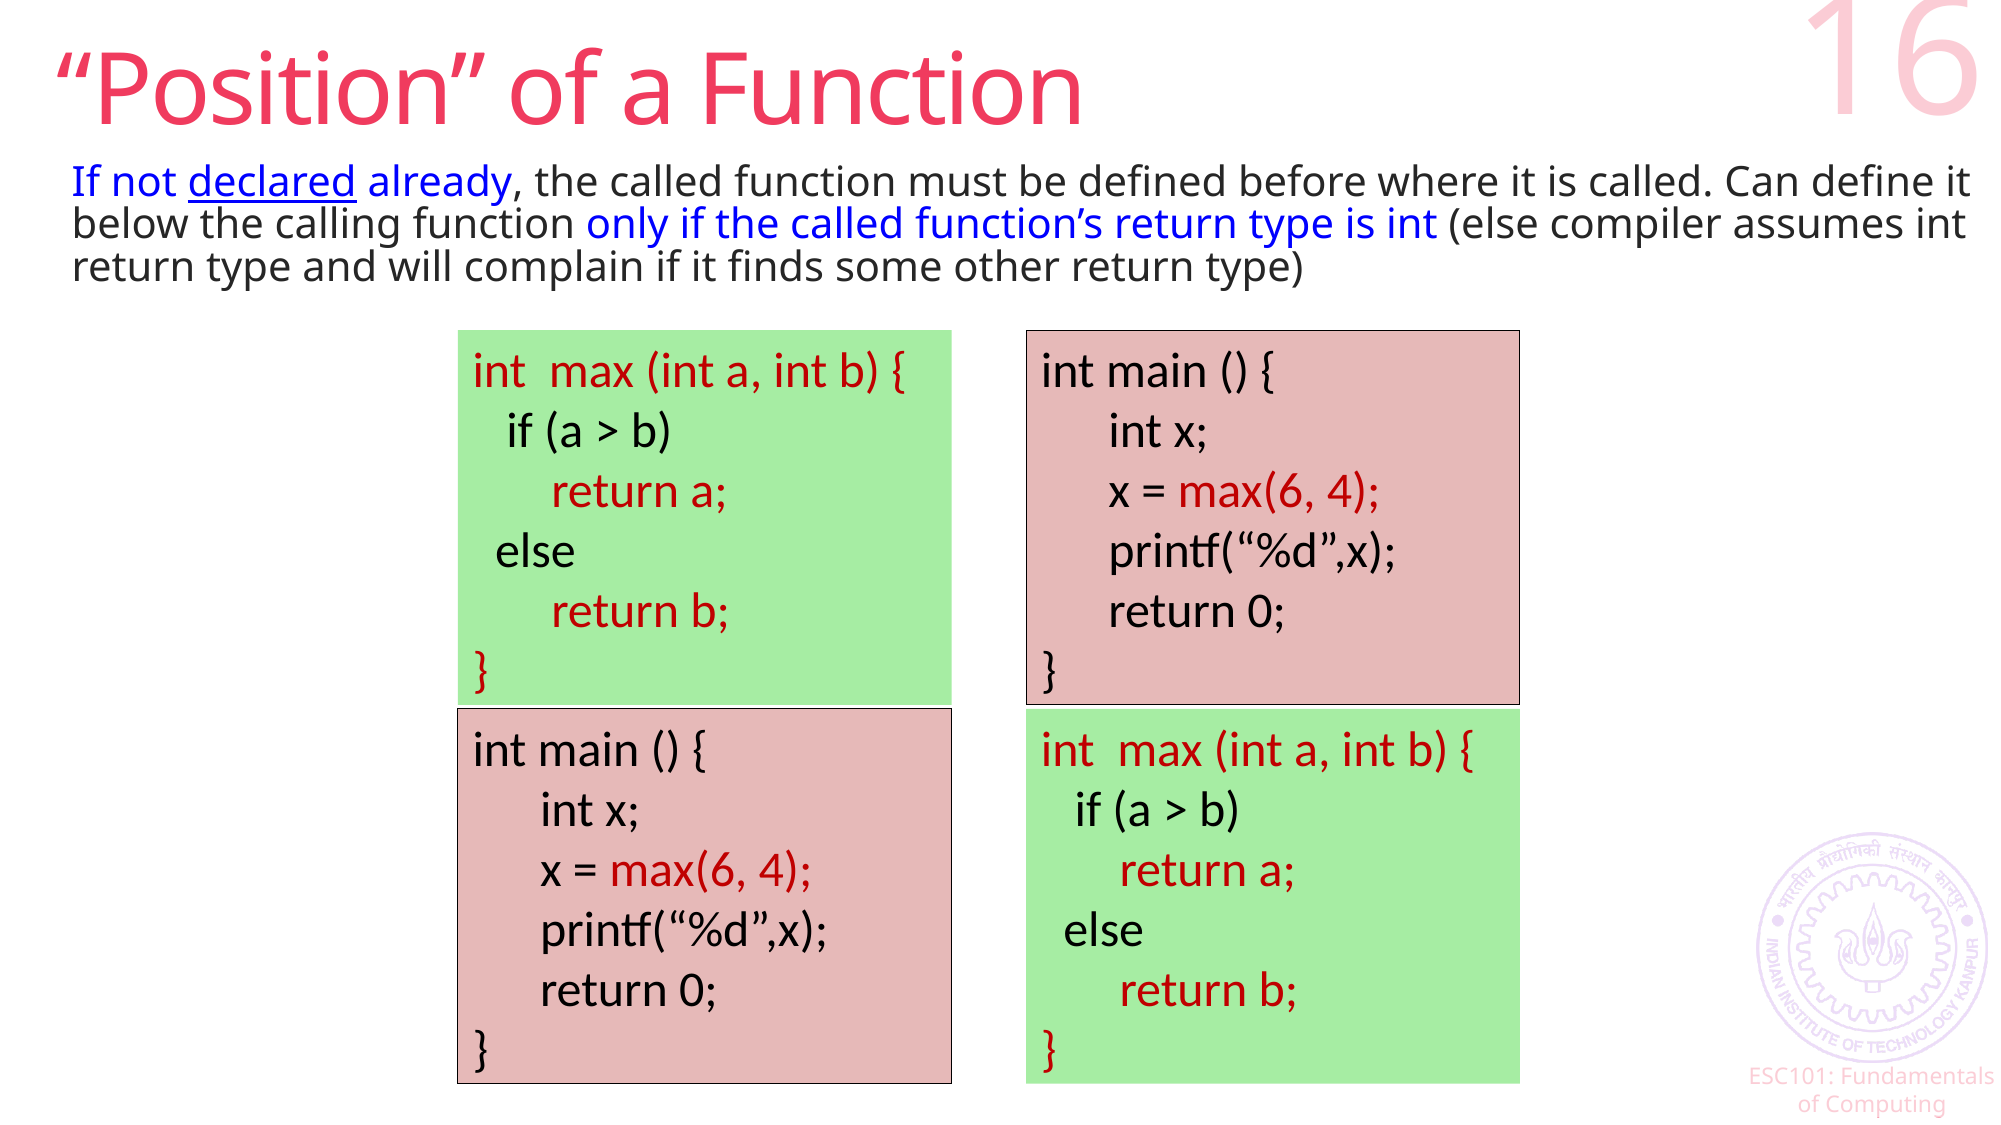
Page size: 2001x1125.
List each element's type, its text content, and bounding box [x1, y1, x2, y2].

list If not declared already, the called function must be defined before where it is called. Can define it below the calling function only if the called function’s return type is int (else compiler assumes int return type and will complain if it finds some other return type) [41, 154, 2000, 1098]
text_box int main () { int x; x = max(6, 4); printf(“%d”,x); return 0; } [1026, 330, 1520, 705]
title “Position” of a Function [41, 5, 1945, 154]
text_box int main () { int x; x = max(6, 4); printf(“%d”,x); return 0; } [457, 708, 952, 1084]
text_box int max (int a, int b) { if (a > b) return a; else return b; } [457, 330, 952, 705]
text_box int max (int a, int b) { if (a > b) return a; else return b; } [1026, 708, 1520, 1084]
slide_number 16 [1520, 6, 2000, 183]
